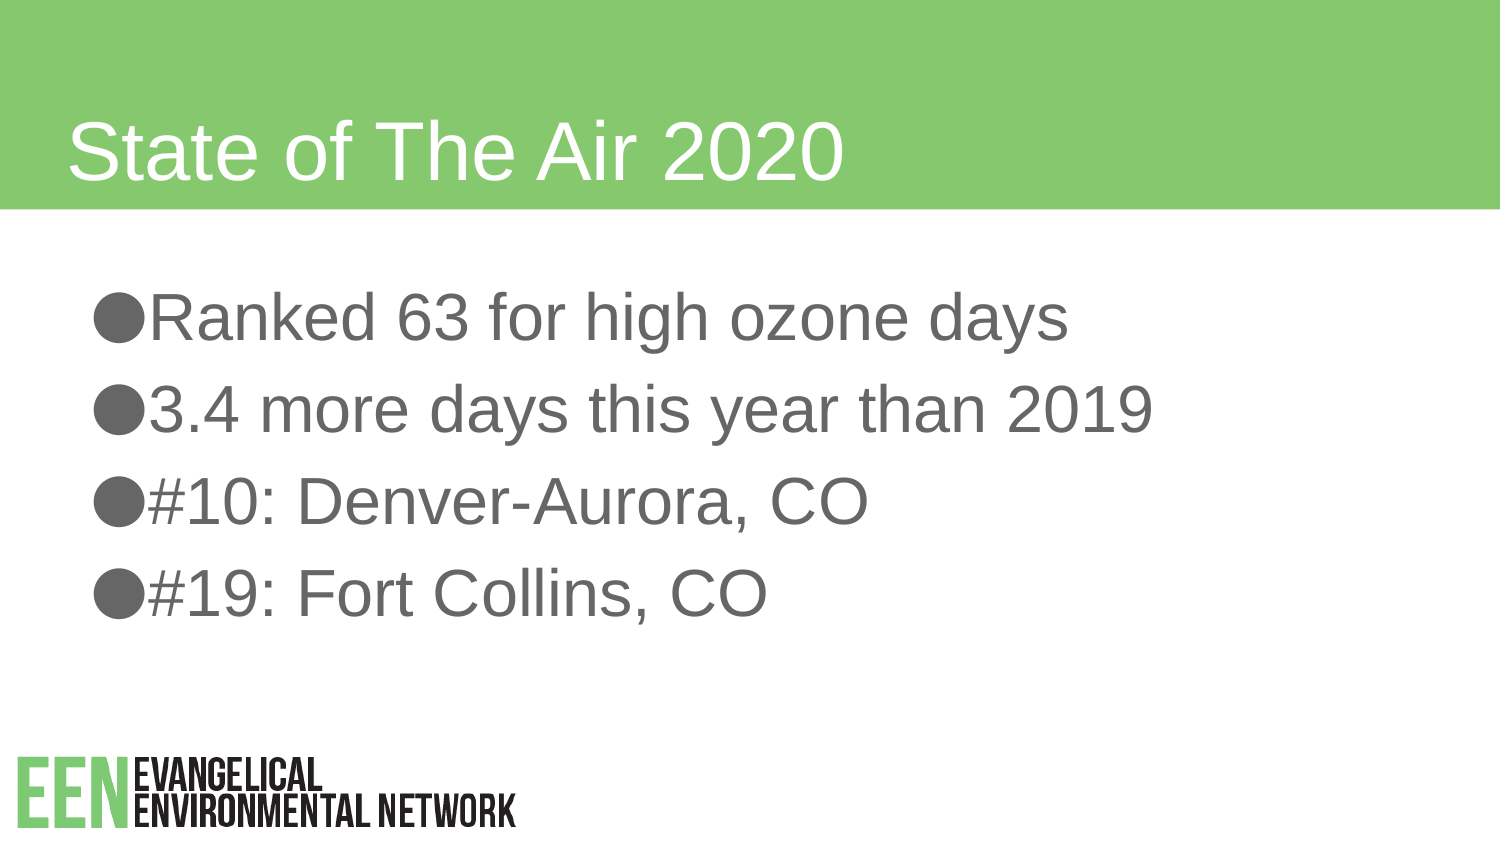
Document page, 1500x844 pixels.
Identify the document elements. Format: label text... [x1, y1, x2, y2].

list Ranked 63 for high ozone days 3.4 more days this year than 2019 #10: Denver-Aurora, CO #19: Fort Collins, CO [51, 247, 1449, 752]
picture [11, 751, 523, 836]
title State of The Air 2020 [51, 82, 1449, 185]
